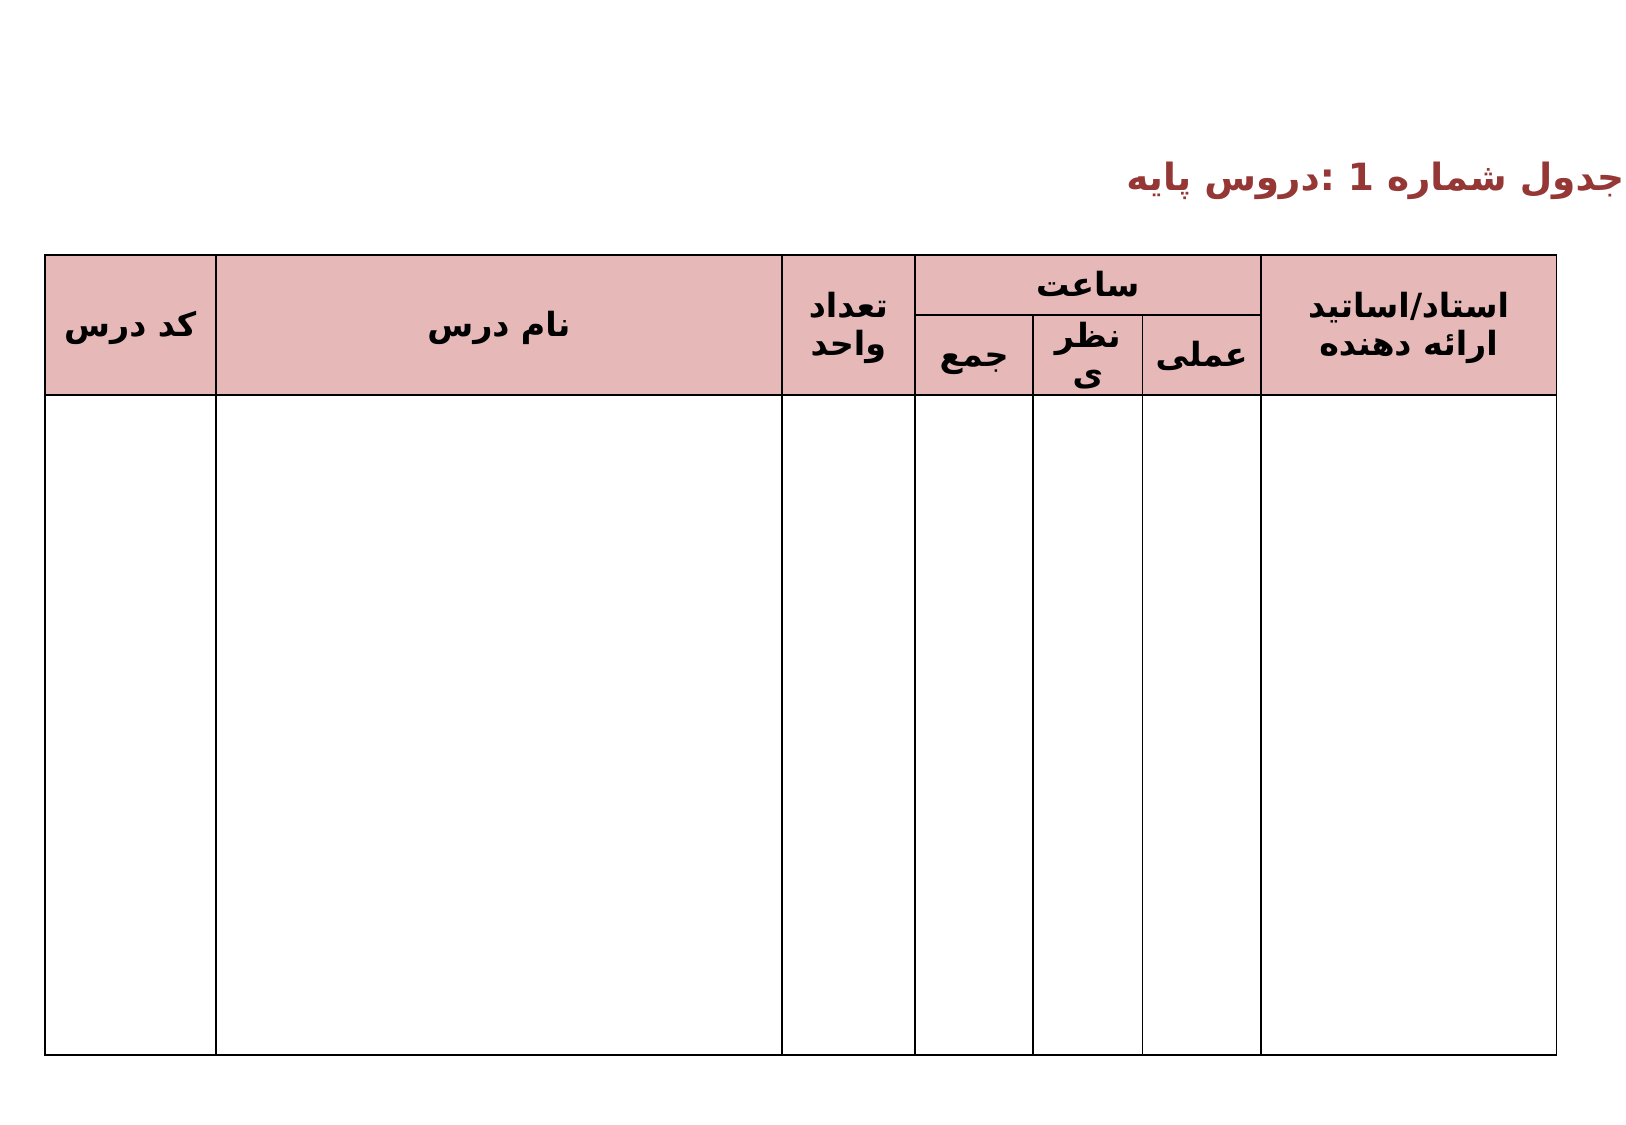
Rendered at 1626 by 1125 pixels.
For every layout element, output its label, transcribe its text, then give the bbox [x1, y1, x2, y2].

table_header ساعت [916, 256, 1260, 314]
table_header کد درس [46, 256, 215, 394]
table_cell جمع [916, 316, 1032, 394]
table_cell [1143, 396, 1260, 1054]
table_cell عملی [1143, 316, 1260, 394]
table_cell [217, 396, 781, 1054]
table_cell [46, 396, 215, 1054]
text_box جدول شماره 1 :دروس پایه [1111, 145, 1625, 206]
table_cell نظری [1034, 316, 1142, 394]
table_header نام درس [217, 256, 781, 394]
table_cell [916, 396, 1032, 1054]
table_cell [783, 396, 914, 1054]
table_cell [1262, 396, 1556, 1054]
table_header استاد/اساتید ارائه دهنده [1262, 256, 1556, 394]
table_cell [1034, 396, 1142, 1054]
table_header تعداد واحد [783, 256, 914, 394]
